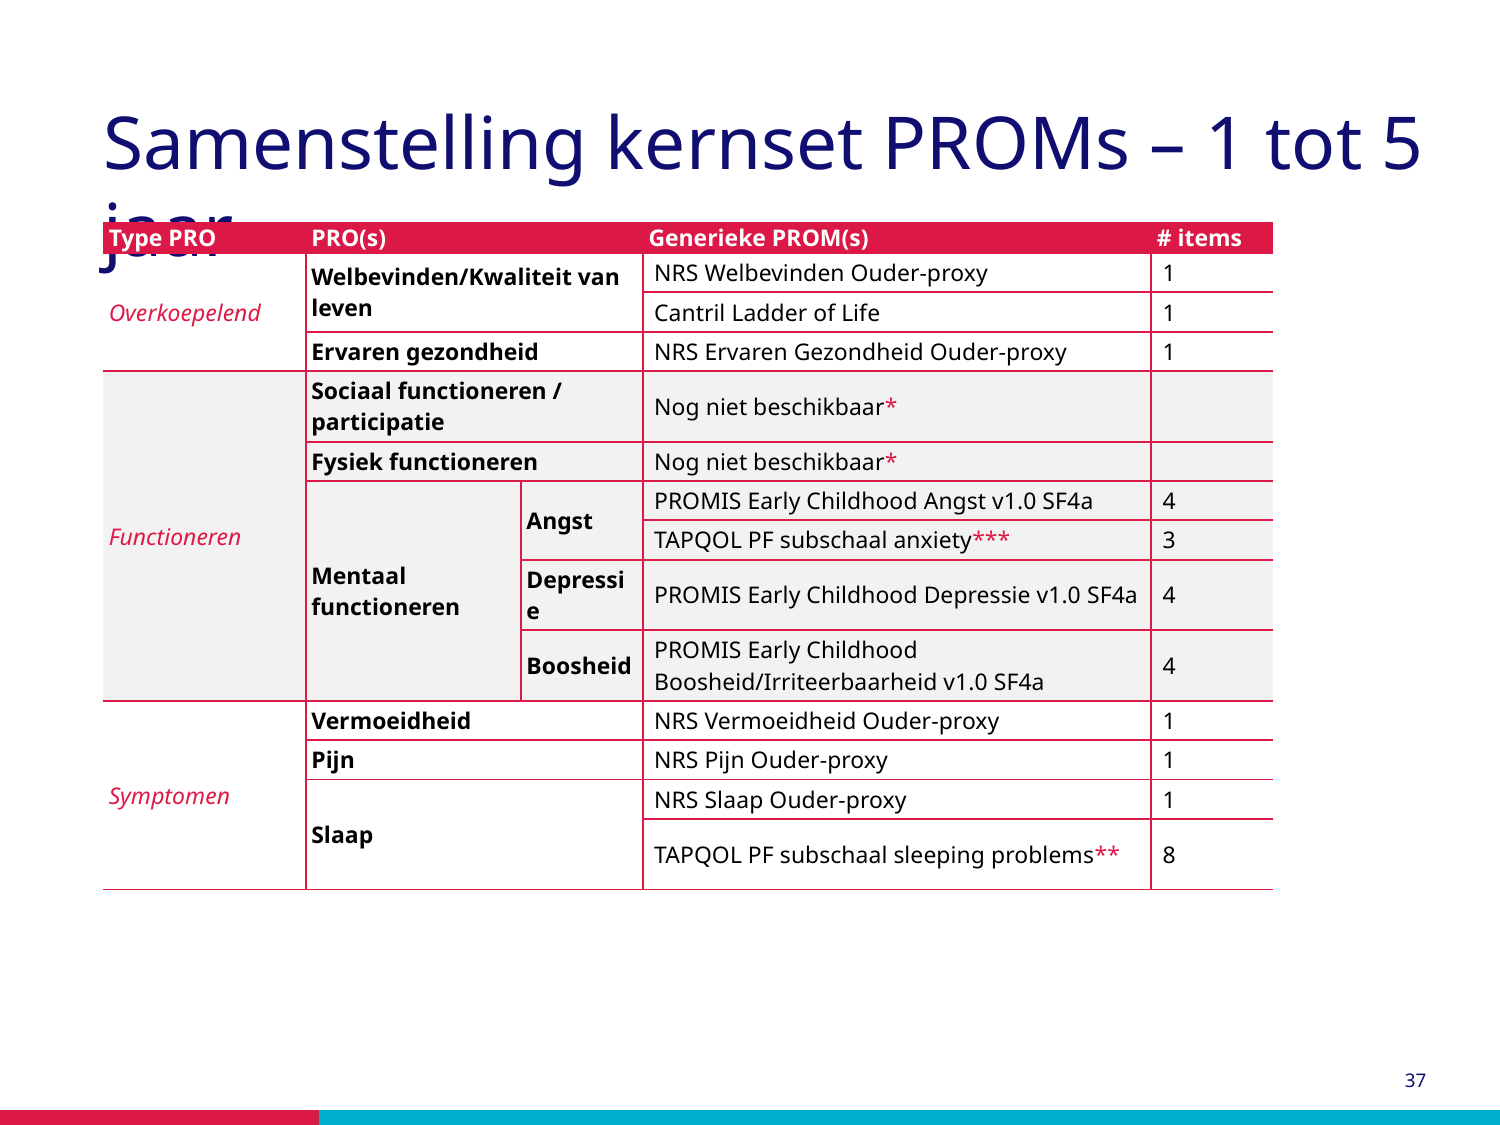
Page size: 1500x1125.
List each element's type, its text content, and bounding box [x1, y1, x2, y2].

table_cell 1 [1152, 702, 1273, 739]
table_cell 4 [1152, 561, 1273, 629]
table_cell 1 [1152, 293, 1273, 331]
table_cell 4 [1152, 631, 1273, 700]
table_cell [1152, 372, 1273, 441]
table_cell 8 [1152, 820, 1273, 889]
table_cell NRS Ervaren Gezondheid Ouder-proxy [644, 333, 1150, 370]
table_header Generieke PROM(s) [644, 222, 1150, 252]
slide_number 37 [1367, 1068, 1427, 1093]
table_cell Cantril Ladder of Life [644, 293, 1150, 331]
table_header # items [1152, 222, 1273, 252]
table_header PRO(s) [307, 222, 642, 252]
table_cell PROMIS Early Childhood Boosheid/Irriteerbaarheid v1.0 SF4a [644, 631, 1150, 700]
table_cell Nog niet beschikbaar* [644, 443, 1150, 480]
table_cell Mentaal functioneren [307, 482, 520, 700]
table_cell Fysiek functioneren [307, 443, 642, 480]
table_cell 1 [1152, 333, 1273, 370]
table_cell Angst [522, 482, 642, 559]
table_cell TAPQOL PF subschaal anxiety*** [644, 521, 1150, 559]
table_cell Vermoeidheid [307, 702, 642, 739]
table_cell Pijn [307, 741, 642, 779]
table_cell Functioneren [103, 372, 305, 700]
table_cell NRS Vermoeidheid Ouder-proxy [644, 702, 1150, 739]
table_cell Ervaren gezondheid [307, 333, 642, 370]
table_cell [1152, 443, 1273, 480]
table_cell PROMIS Early Childhood Angst v1.0 SF4a [644, 482, 1150, 519]
table_cell NRS Slaap Ouder-proxy [644, 780, 1150, 818]
title Samenstelling kernset PROMs – 1 tot 5 jaar [103, 96, 1427, 196]
table_cell Slaap [307, 780, 642, 889]
table_cell Welbevinden/Kwaliteit van leven [307, 254, 642, 331]
table_cell 3 [1152, 521, 1273, 559]
table_cell NRS Welbevinden Ouder-proxy [644, 254, 1150, 291]
table_cell PROMIS Early Childhood Depressie v1.0 SF4a [644, 561, 1150, 629]
table_cell 4 [1152, 482, 1273, 519]
table_cell 1 [1152, 741, 1273, 779]
table_cell NRS Pijn Ouder-proxy [644, 741, 1150, 779]
table_header Type PRO [103, 222, 305, 252]
table_cell Boosheid [522, 631, 642, 700]
table_cell TAPQOL PF subschaal sleeping problems** [644, 820, 1150, 889]
table_cell Nog niet beschikbaar* [644, 372, 1150, 441]
table_cell 1 [1152, 780, 1273, 818]
table_cell Sociaal functioneren / participatie [307, 372, 642, 441]
table_cell Symptomen [103, 702, 305, 889]
table_cell Overkoepelend [103, 254, 305, 370]
table_cell 1 [1152, 254, 1273, 291]
table_cell Depressie [522, 561, 642, 629]
